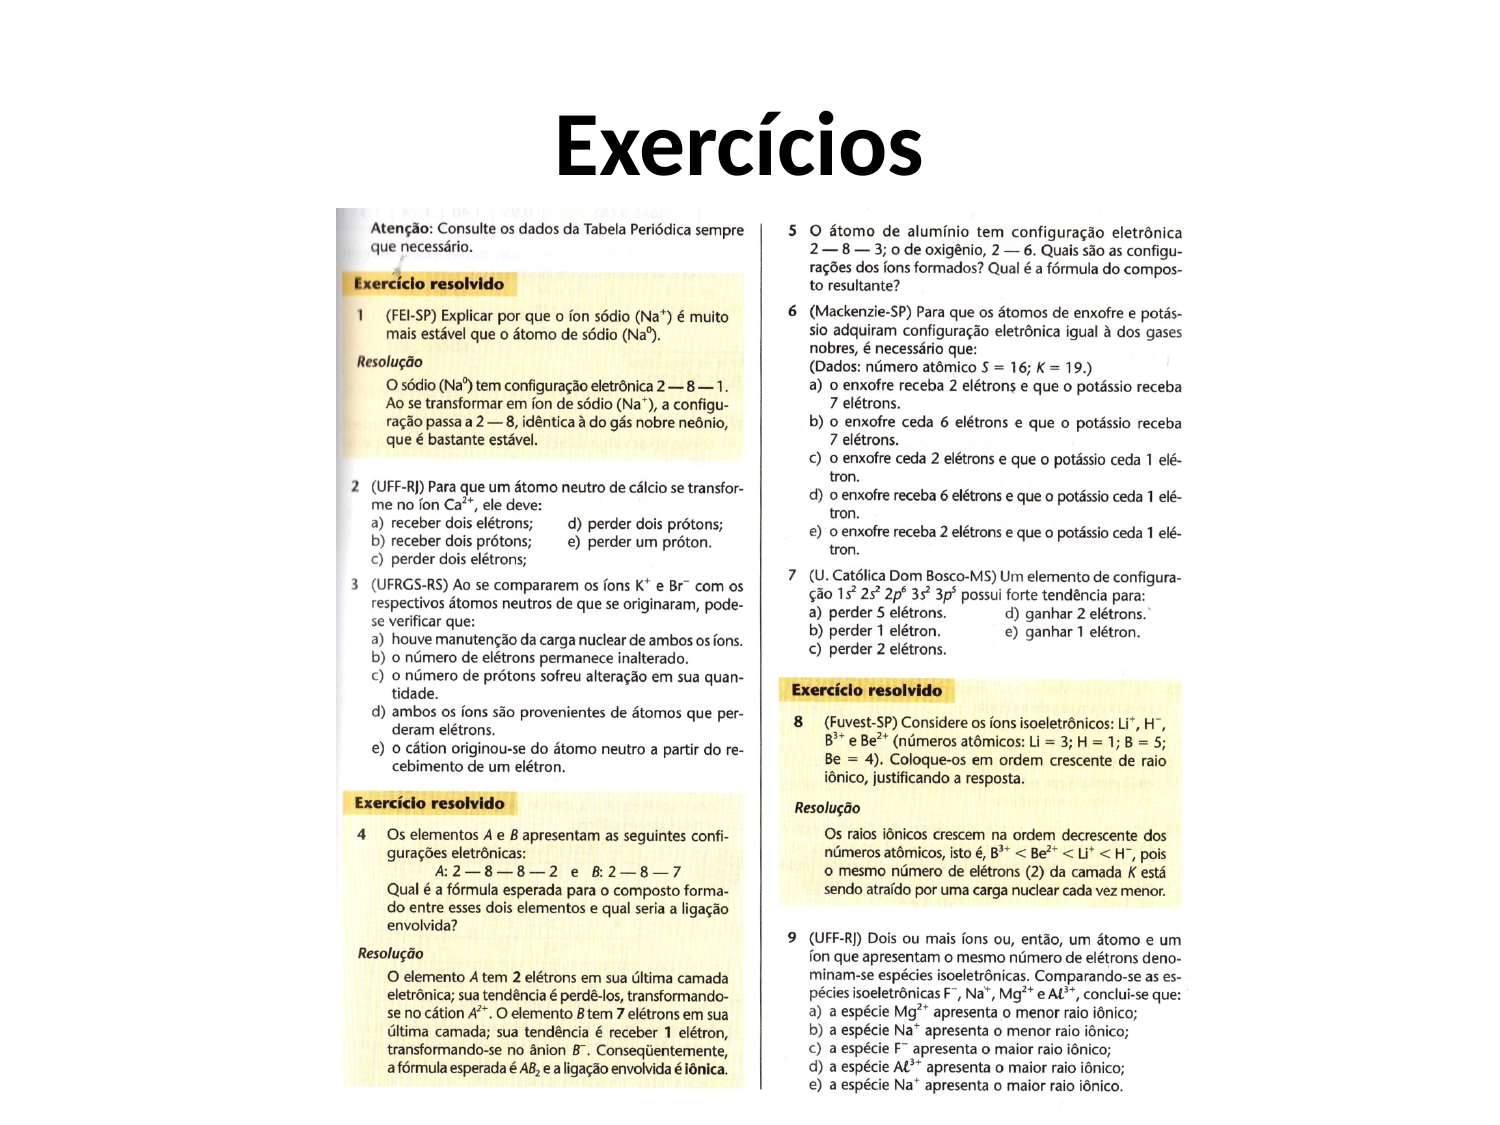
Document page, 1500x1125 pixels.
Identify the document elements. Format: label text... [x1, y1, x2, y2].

title Exercícios [75, 45, 1425, 233]
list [336, 207, 1206, 1111]
